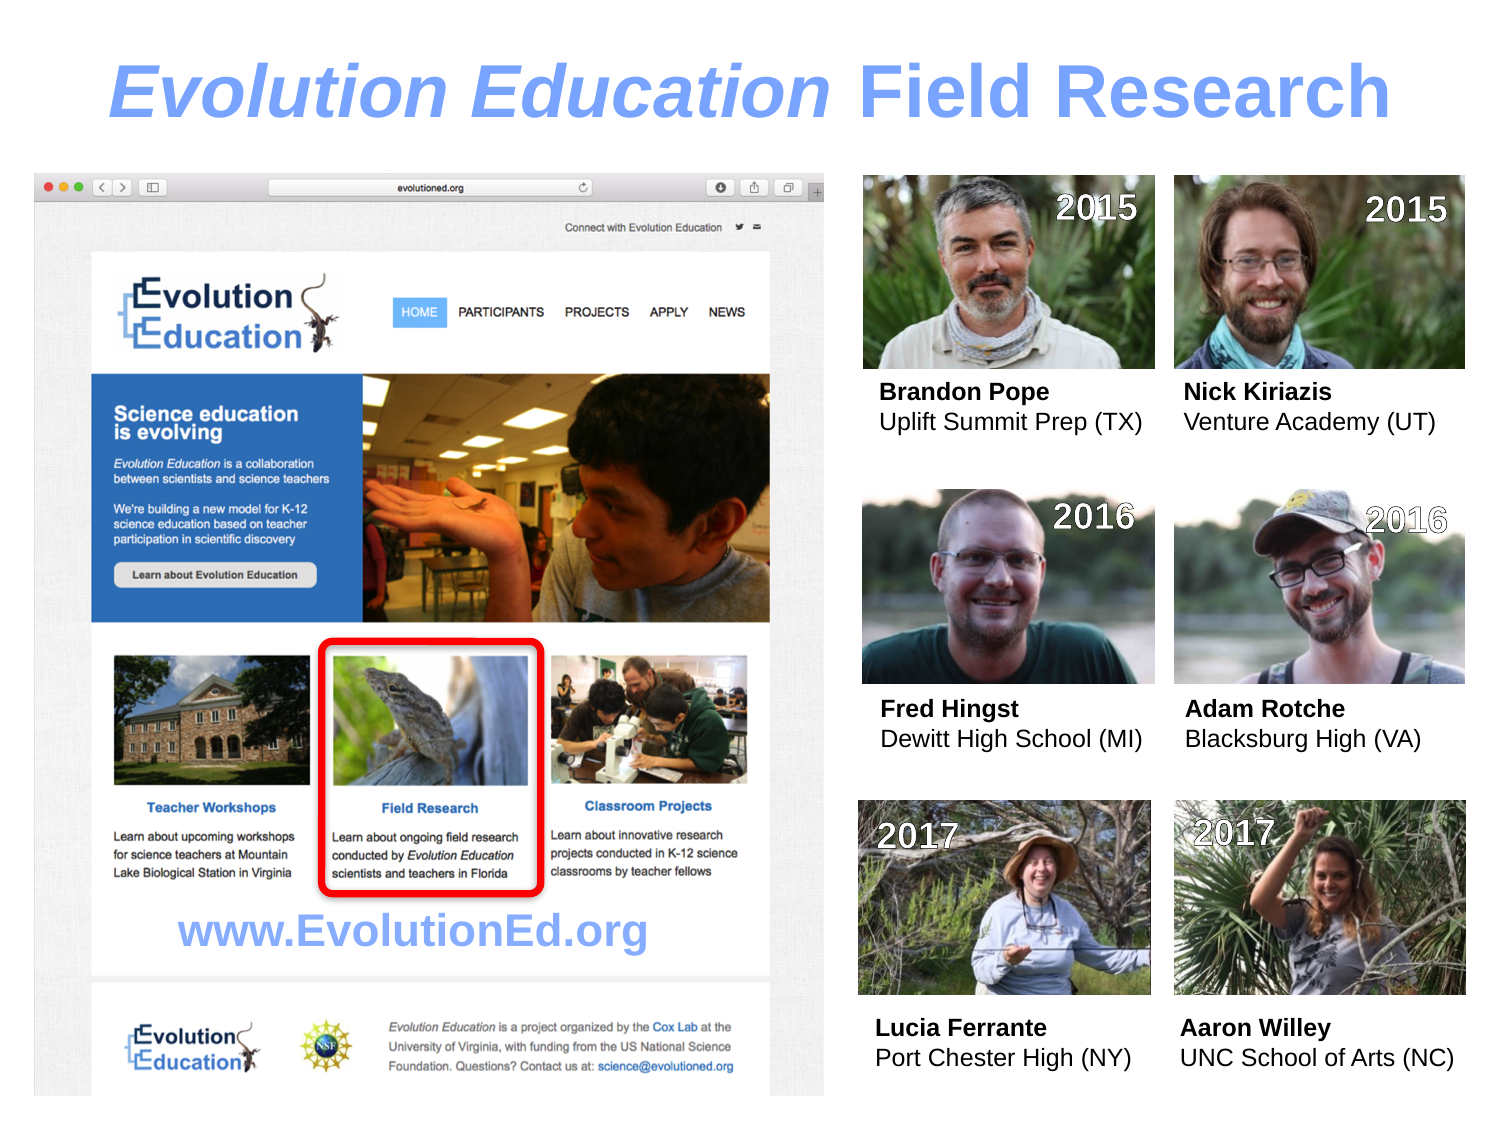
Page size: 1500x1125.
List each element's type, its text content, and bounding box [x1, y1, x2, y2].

text_box Nick Kiriazis Venture Academy (UT) [1168, 368, 1452, 444]
picture [862, 488, 1155, 684]
text_box Evolution Education Field Research [24, 35, 1476, 141]
picture [1174, 489, 1465, 684]
picture [1174, 800, 1466, 995]
text_box Adam Rotche Blacksburg High (VA) [1170, 688, 1438, 761]
picture [862, 174, 1155, 370]
picture [1174, 174, 1465, 369]
text_box Fred Hingst Dewitt High School (MI) [865, 686, 1159, 761]
picture [34, 172, 824, 1097]
text_box Brandon Pope Uplift Summit Prep (TX) [864, 375, 1159, 444]
text_box Lucia Ferrante Port Chester High (NY) [860, 1004, 1148, 1080]
picture [858, 800, 1151, 995]
text_box Aaron Willey UNC School of Arts (NC) [1165, 1004, 1471, 1080]
